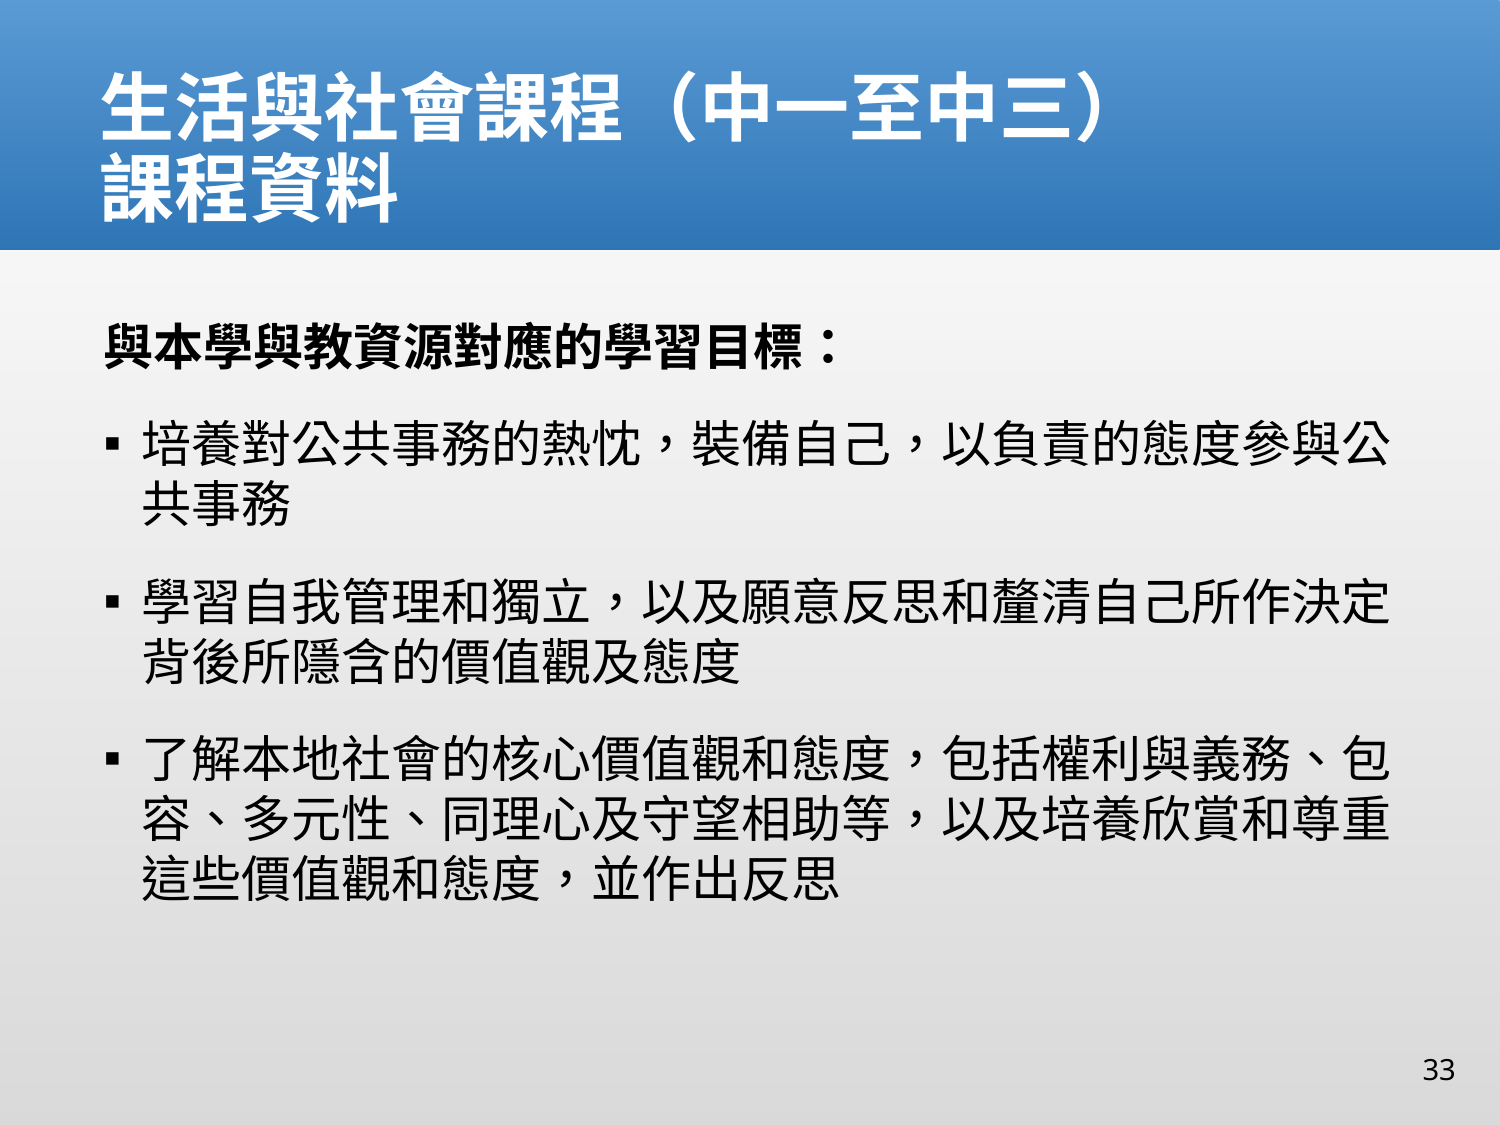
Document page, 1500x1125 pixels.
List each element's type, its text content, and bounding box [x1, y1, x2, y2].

text_box 33 [1407, 1043, 1471, 1094]
title 生活與社會課程（中一至中三） 課程資料 [84, 42, 1408, 261]
list 與本學與教資源對應的學習目標： 培養對公共事務的熱忱，裝備自己，以負責的態度參與公共事務 學習自我管理和獨立，以及願意反思和釐清自己所作決定背後所隱含的價值觀及態度 了解本地社會的核心價值觀和態度，包括權利與義務、包容、多元性、同理心及守望相助等，以及培養欣賞和尊重這些價值觀和態度，並作出反思 [88, 307, 1412, 979]
